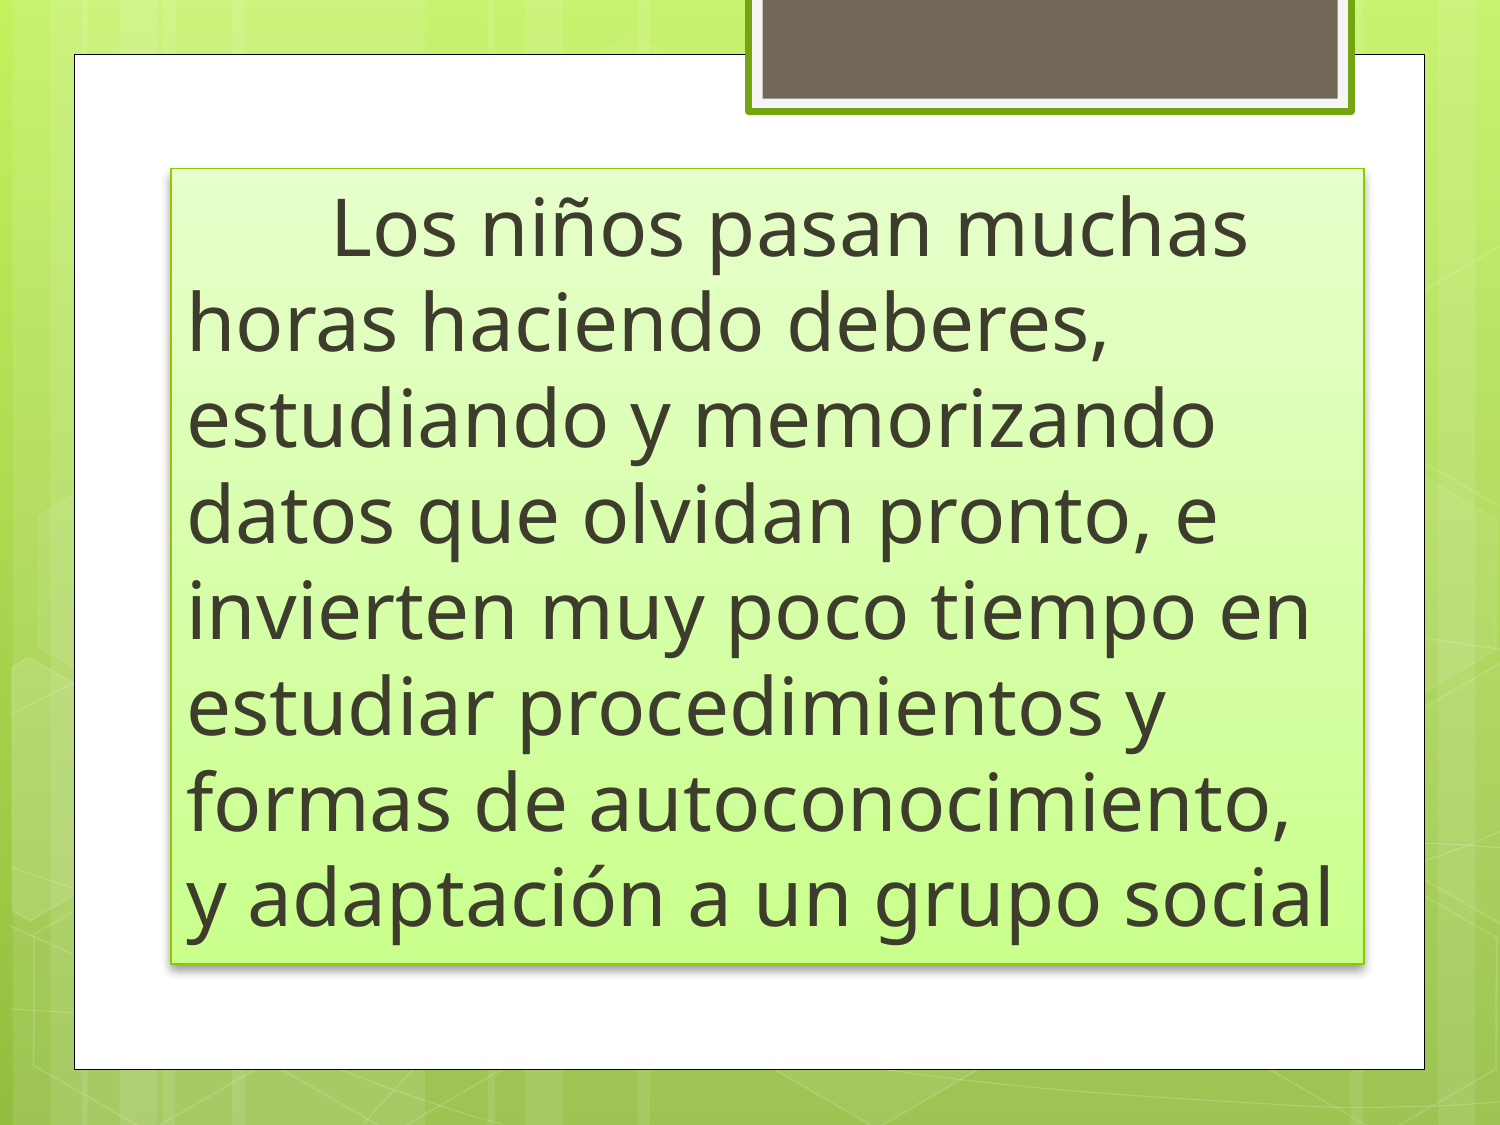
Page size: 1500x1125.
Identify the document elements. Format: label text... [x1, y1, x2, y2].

title Los niños pasan muchas horas haciendo deberes, estudiando y memorizando datos que olvidan pronto, e invierten muy poco tiempo en estudiar procedimientos y formas de autoconocimiento, y adaptación a un grupo social [170, 168, 1365, 965]
